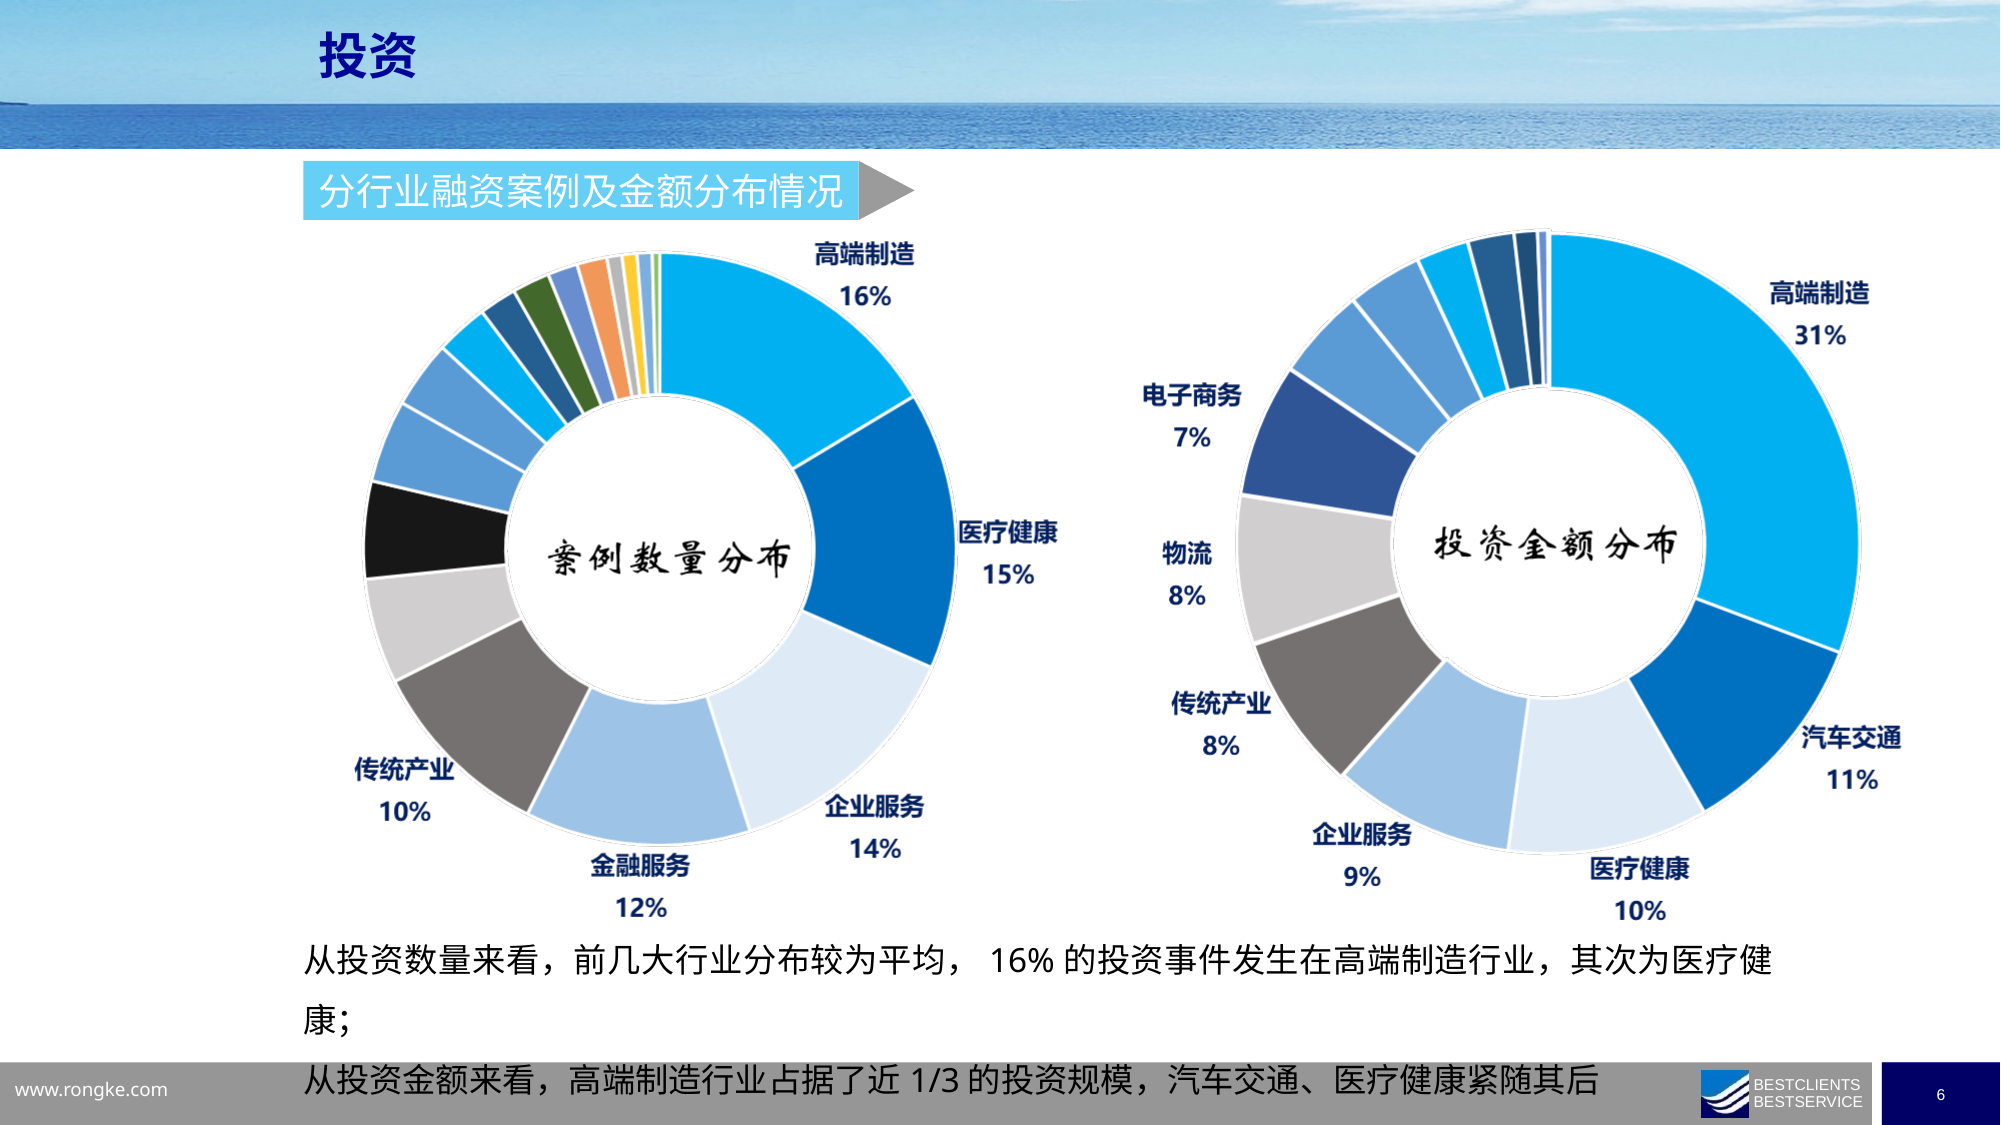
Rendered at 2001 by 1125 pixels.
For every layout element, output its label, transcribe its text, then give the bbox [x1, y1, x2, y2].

picture [1128, 201, 1968, 945]
text_box 从投资数量来看，前几大行业分布较为平均，16%的投资事件发生在高端制造行业，其次为医疗健康； 从投资金额来看，高端制造行业占据了近1/3的投资规模，汽车交通、医疗健康紧随其后 [303, 918, 1774, 1099]
picture [303, 220, 1078, 944]
picture [1701, 1099, 1749, 1118]
text_box 投资 [303, 23, 1654, 129]
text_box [303, 160, 915, 220]
picture [0, 0, 2000, 149]
